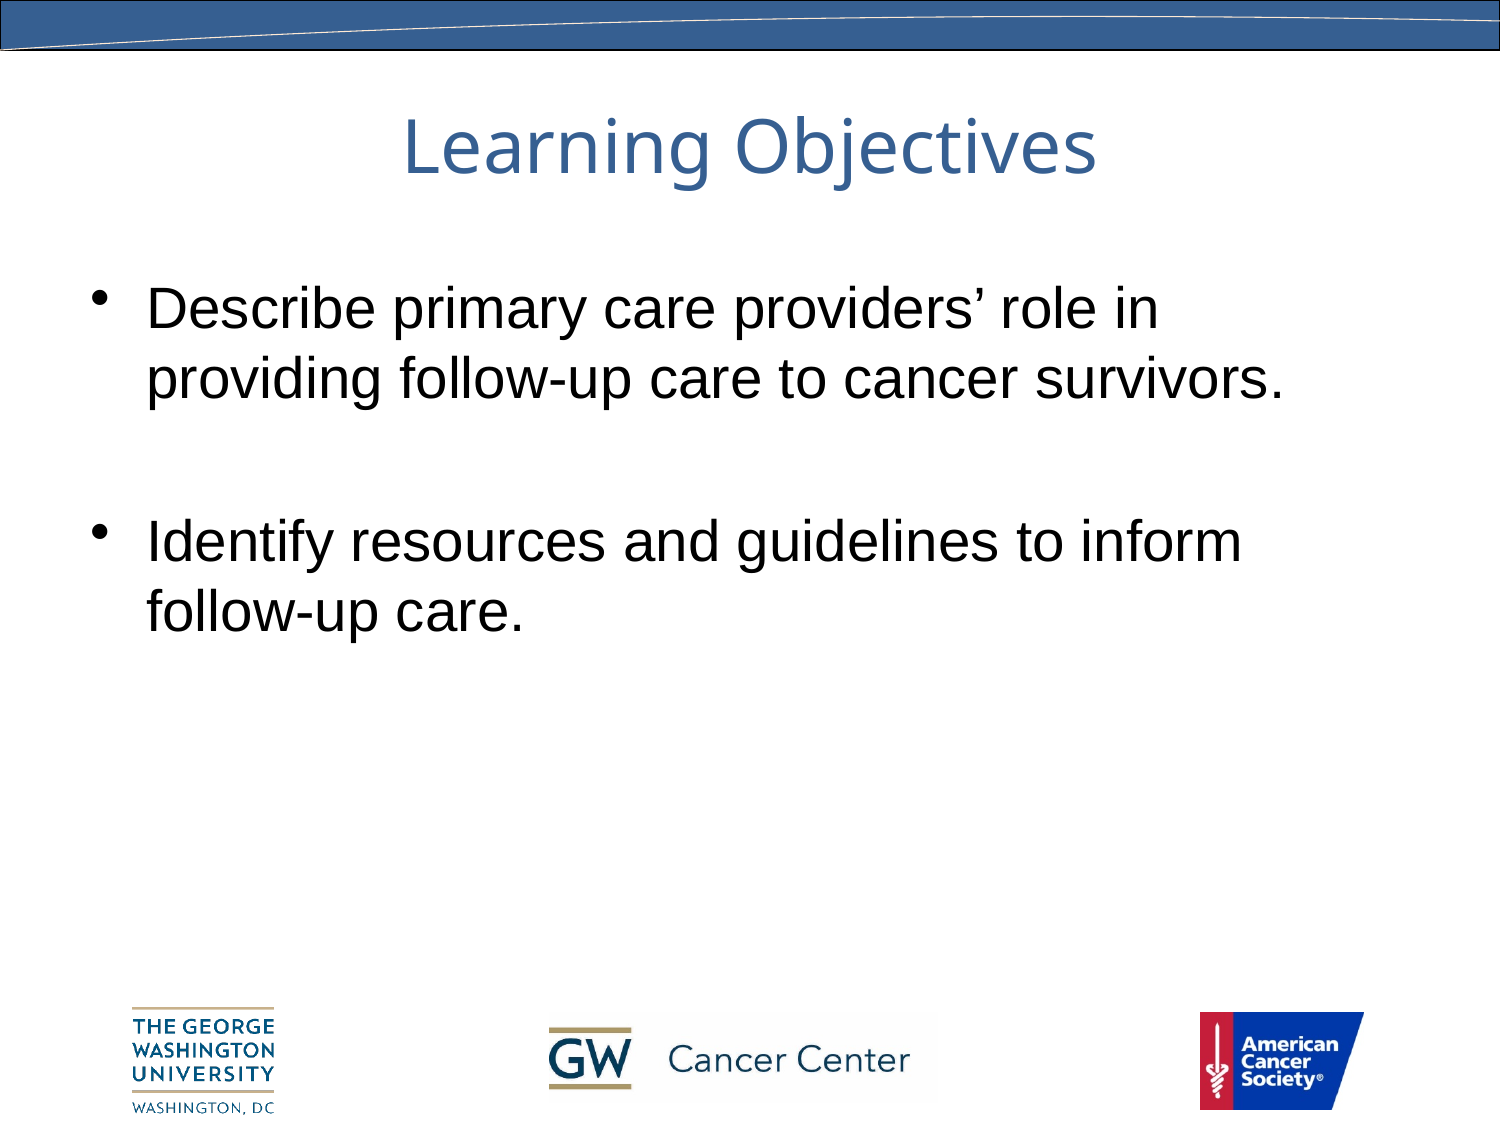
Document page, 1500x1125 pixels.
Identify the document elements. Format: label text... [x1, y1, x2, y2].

title Learning Objectives [75, 50, 1425, 238]
list Describe primary care providers’ role in providing follow-up care to cancer survivors. Identify resources and guidelines to inform follow-up care. [75, 262, 1425, 1005]
picture [549, 1012, 938, 1103]
picture [1200, 1012, 1364, 1110]
picture [132, 1007, 274, 1115]
